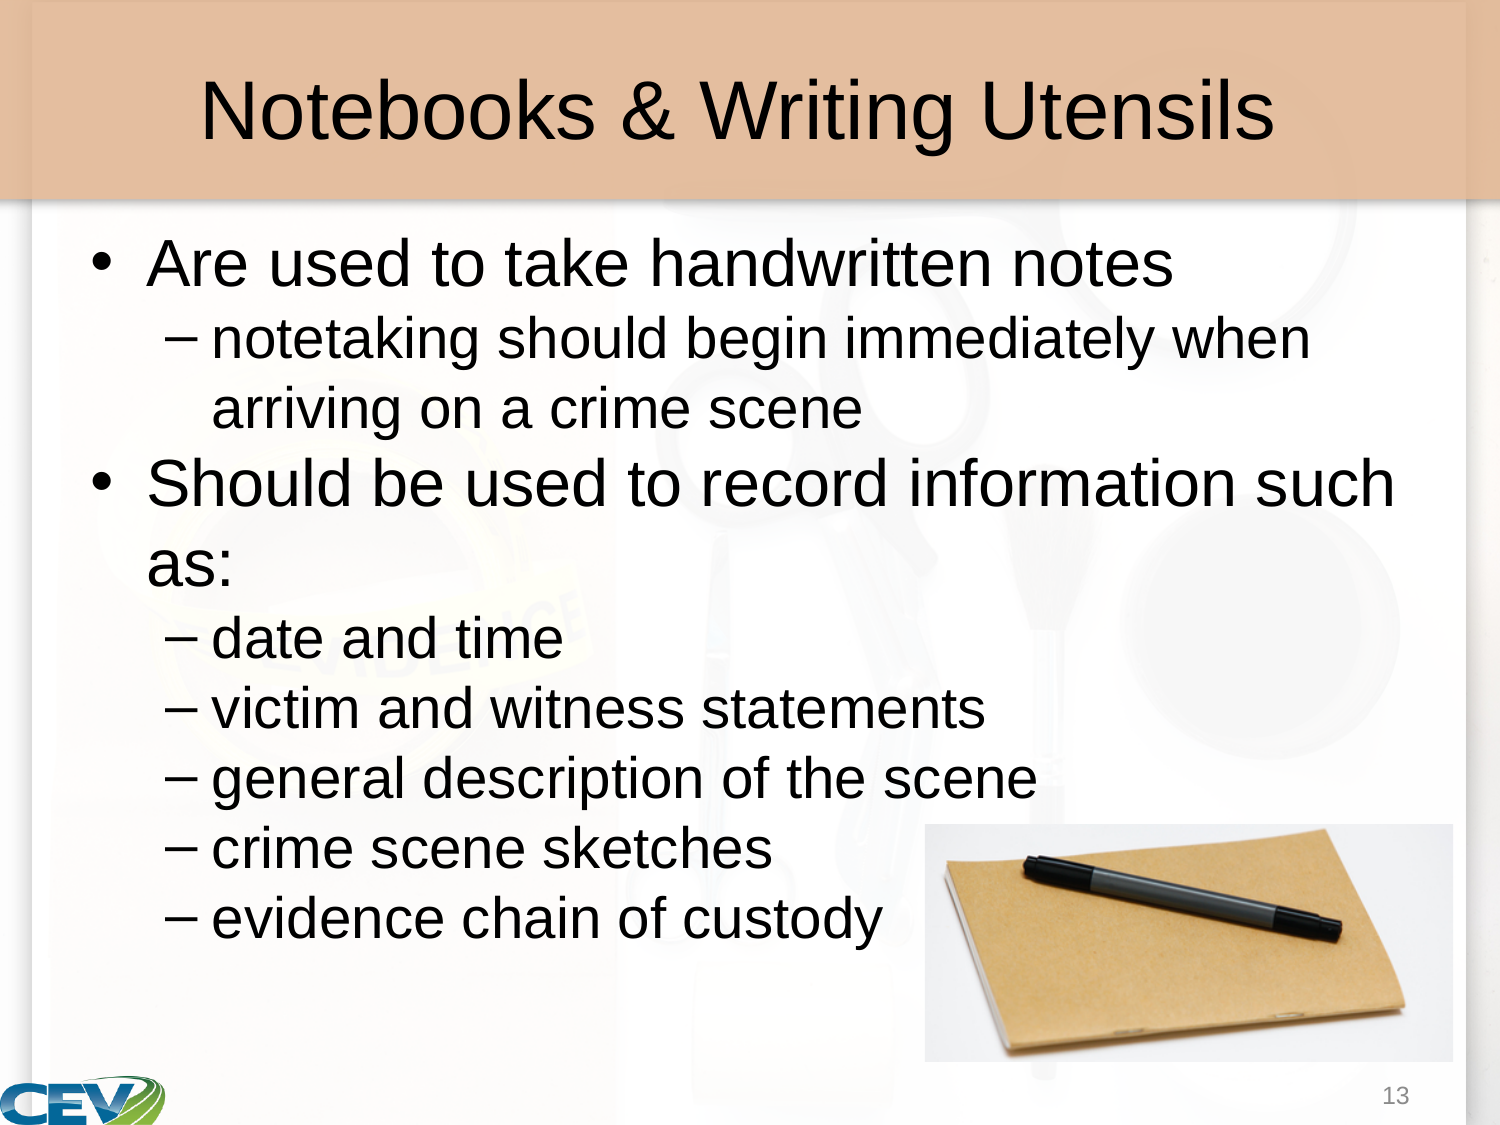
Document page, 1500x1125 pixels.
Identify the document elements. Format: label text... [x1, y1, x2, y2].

slide_number 13 [1074, 1069, 1425, 1125]
title Notebooks & Writing Utensils [75, 12, 1425, 200]
list Are used to take handwritten notes notetaking should begin immediately when arriving on a crime scene Should be used to record information such as: date and time victim and witness statements general description of the scene crime scene sketches evidence chain of custody [75, 212, 1425, 1066]
picture [0, 0, 1500, 1125]
